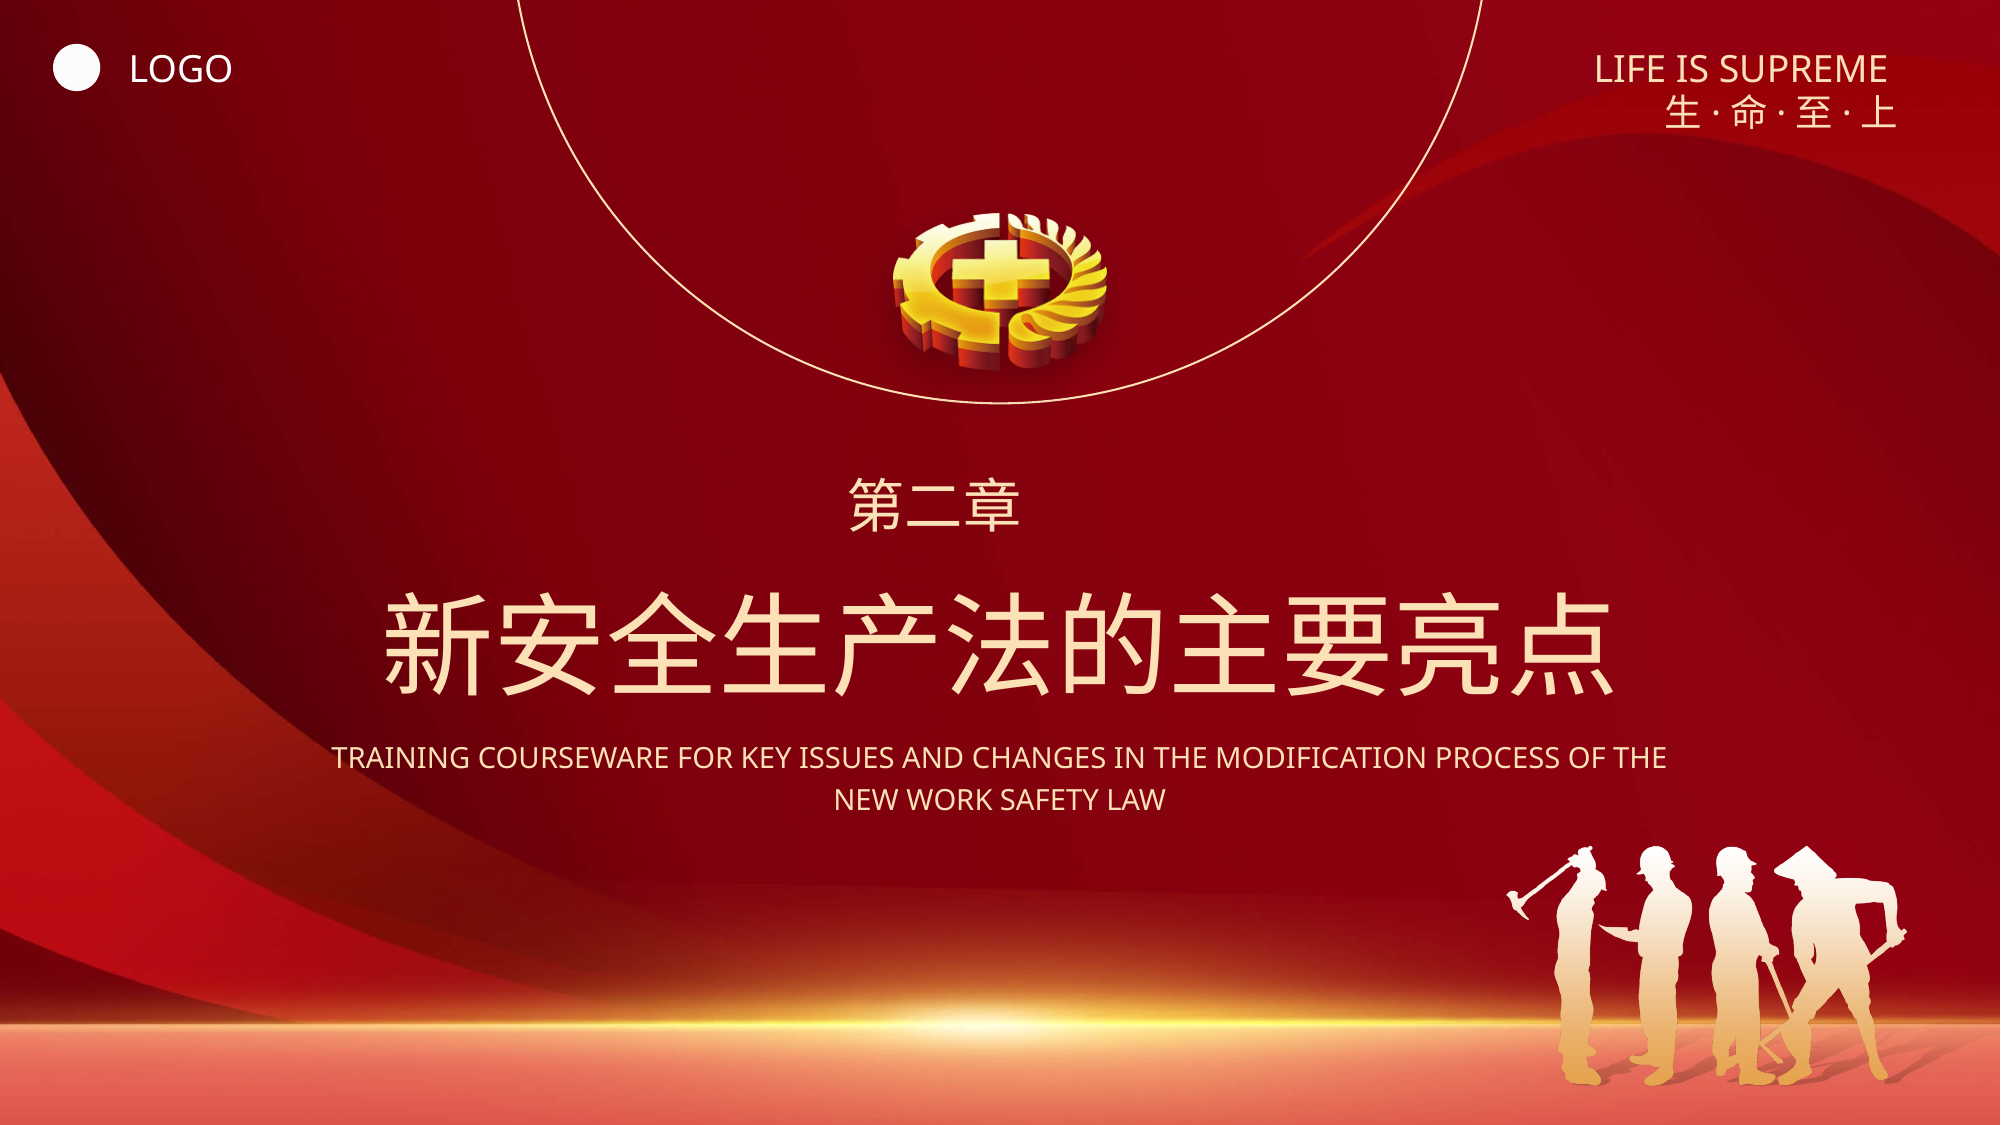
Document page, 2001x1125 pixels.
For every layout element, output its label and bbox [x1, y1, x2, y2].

text_box [53, 37, 256, 98]
picture [0, 0, 2001, 1125]
text_box [1578, 37, 1945, 143]
